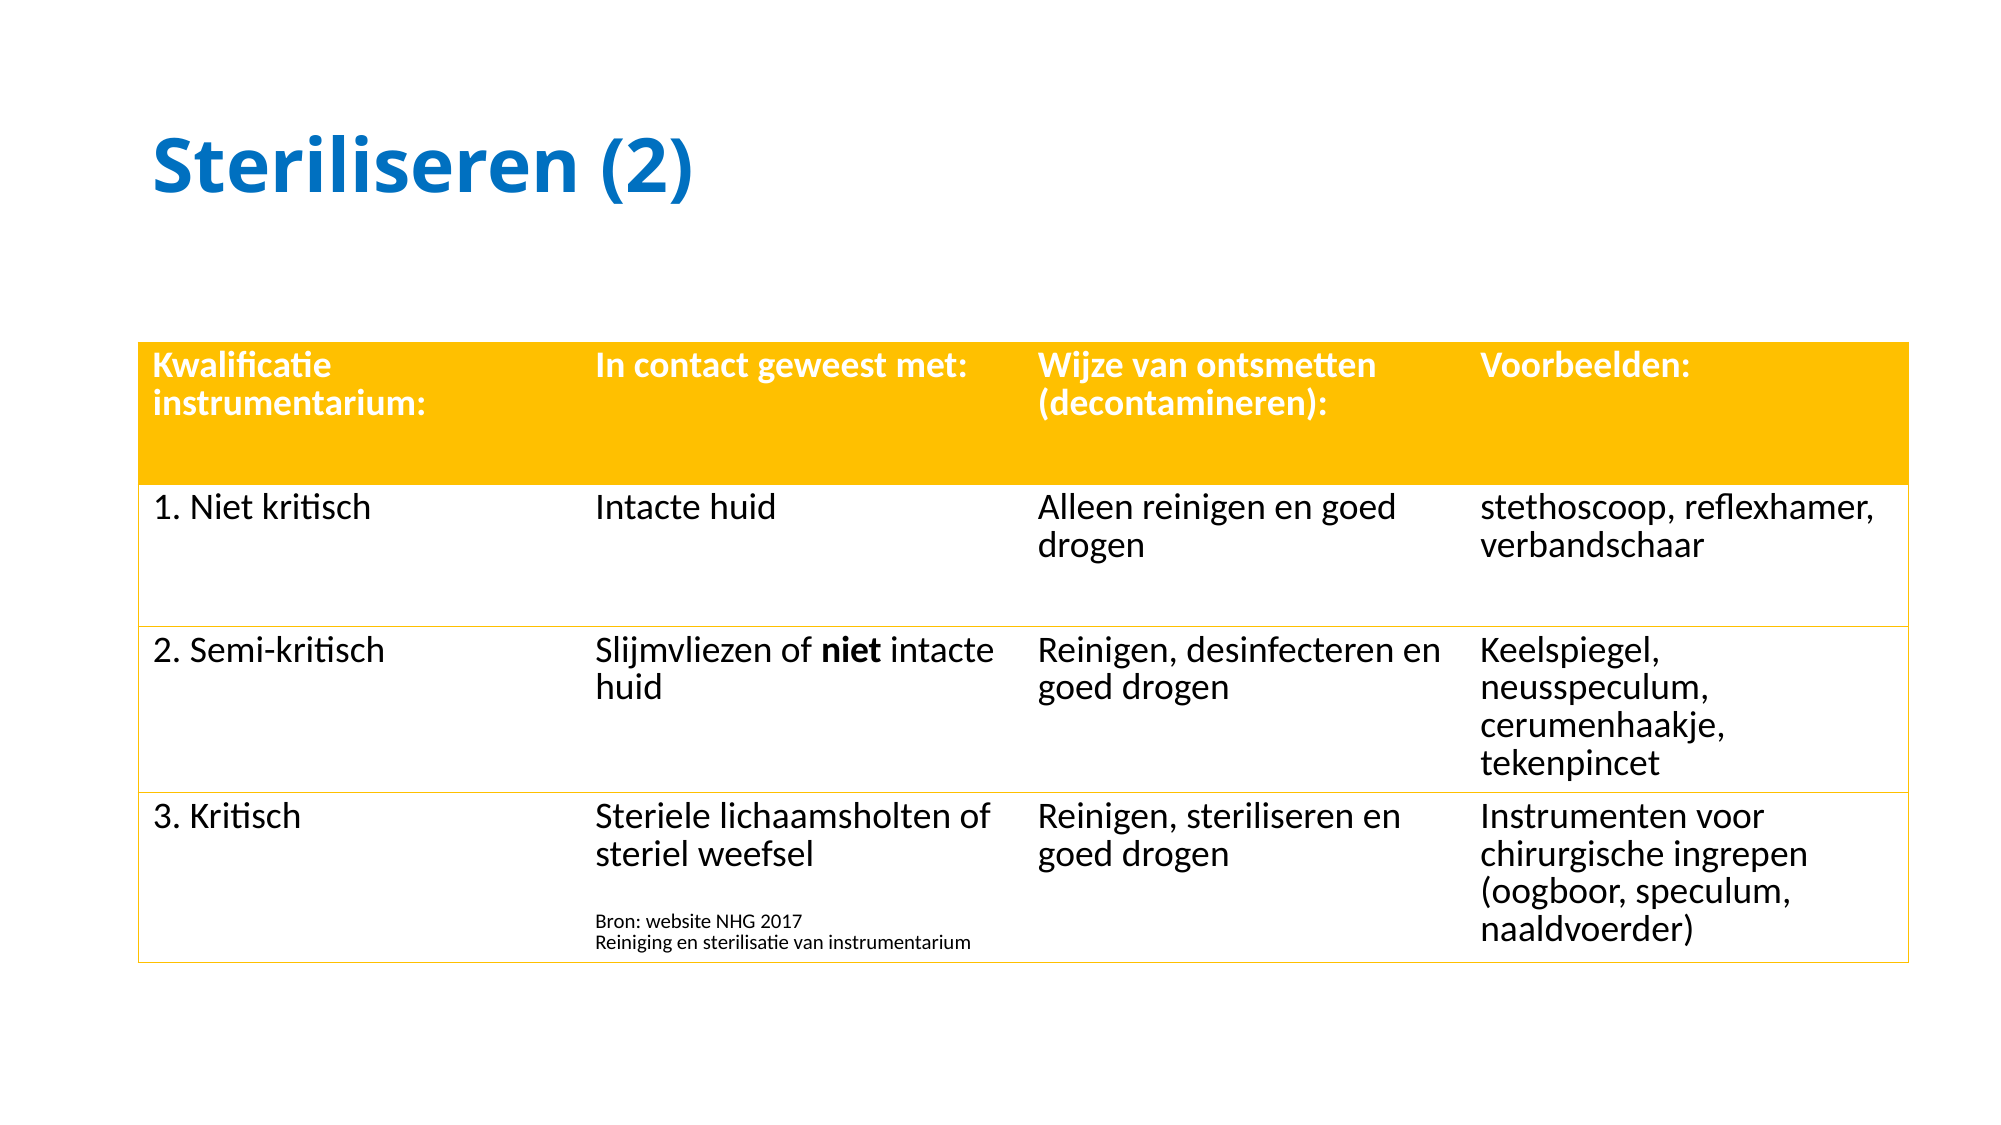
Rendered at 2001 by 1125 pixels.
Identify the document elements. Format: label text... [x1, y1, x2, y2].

table_header In contact geweest met: [581, 343, 1023, 484]
title Steriliseren (2) [137, 59, 1863, 278]
table_cell Steriele lichaamsholten of steriel weefsel Bron: website NHG 2017 Reiniging en sterilisatie van instrumentarium [581, 793, 1023, 962]
table_cell Reinigen, desinfecteren en goed drogen [1023, 627, 1466, 792]
table_cell Instrumenten voor chirurgische ingrepen (oogboor, speculum, naaldvoerder) [1466, 793, 1908, 962]
table_header Voorbeelden: [1466, 343, 1908, 484]
table_cell 1. Niet kritisch [139, 485, 581, 626]
table_header Wijze van ontsmetten (decontamineren): [1023, 343, 1466, 484]
table_cell stethoscoop, reflexhamer, verbandschaar [1466, 485, 1908, 626]
table_header Kwalificatie instrumentarium: [139, 343, 581, 484]
table_cell Keelspiegel, neusspeculum, cerumenhaakje, tekenpincet [1466, 627, 1908, 792]
table_cell Reinigen, steriliseren en goed drogen [1023, 793, 1466, 962]
table_cell 3. Kritisch [139, 793, 581, 962]
table_cell Alleen reinigen en goed drogen [1023, 485, 1466, 626]
table_cell 2. Semi-kritisch [139, 627, 581, 792]
table_cell Slijmvliezen of niet intacte huid [581, 627, 1023, 792]
table_cell Intacte huid [581, 485, 1023, 626]
